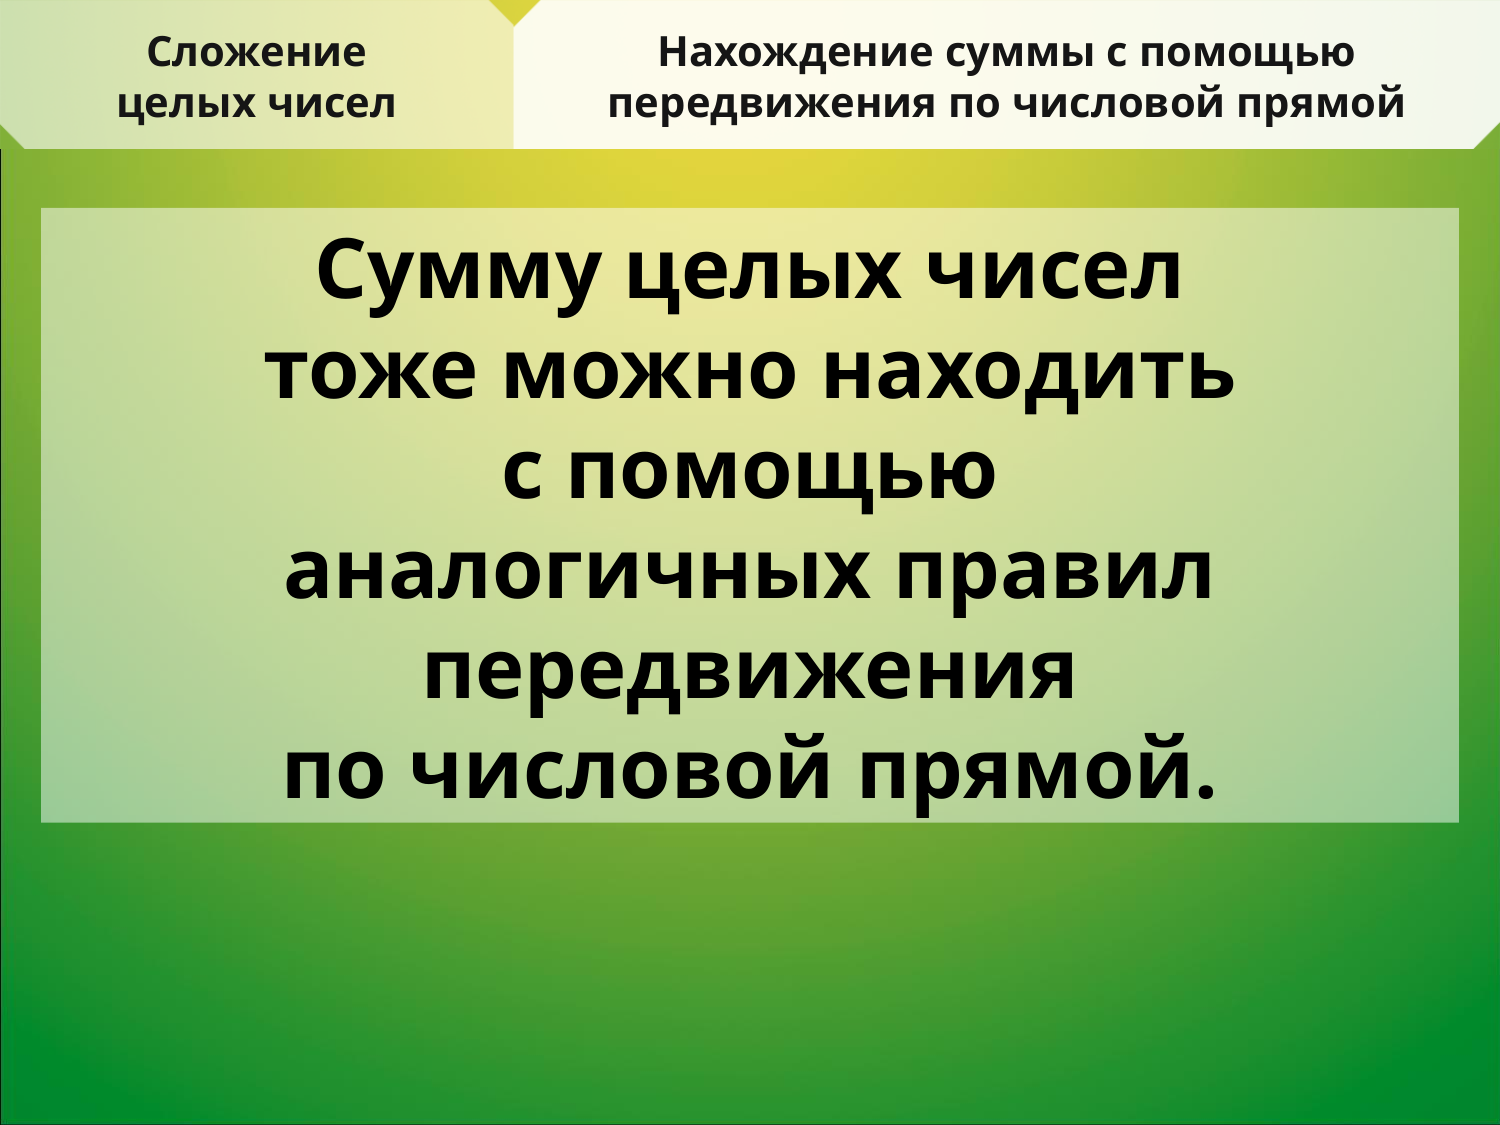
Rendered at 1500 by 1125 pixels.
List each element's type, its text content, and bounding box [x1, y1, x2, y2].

picture [0, 0, 1500, 1125]
text_box Сумму целых чисел тоже можно находить с помощью аналогичных правил передвижения по числовой прямой. [41, 207, 1459, 823]
